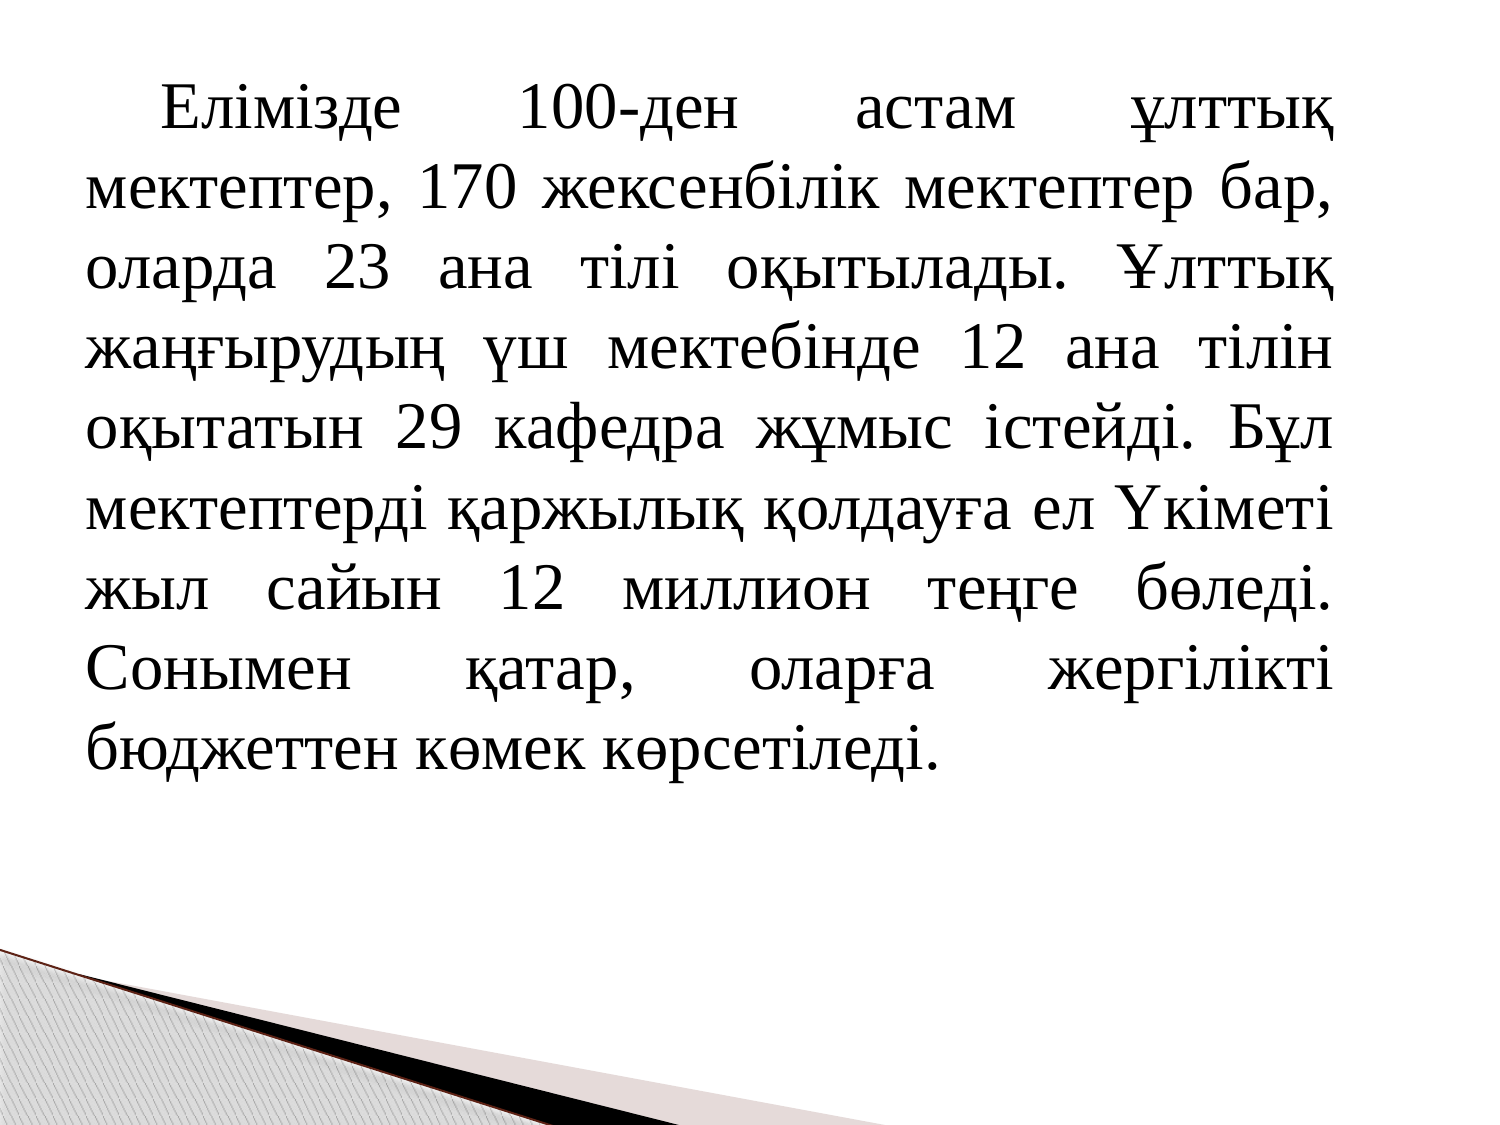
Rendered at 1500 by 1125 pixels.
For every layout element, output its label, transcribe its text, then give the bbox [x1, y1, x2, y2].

list Елімізде 100-ден астам ұлттық мектептер, 170 жексенбілік мектептер бар, оларда 23 ана тілі оқытылады. Ұлттық жаңғырудың үш мектебінде 12 ана тілін оқытатын 29 кафедра жұмыс істейді. Бұл мектептерді қаржылық қолдауға ел Үкіметі жыл сайын 12 миллион теңге бөледі. Сонымен қатар, оларға жергілікті бюджеттен көмек көрсетіледі. [53, 54, 1350, 986]
